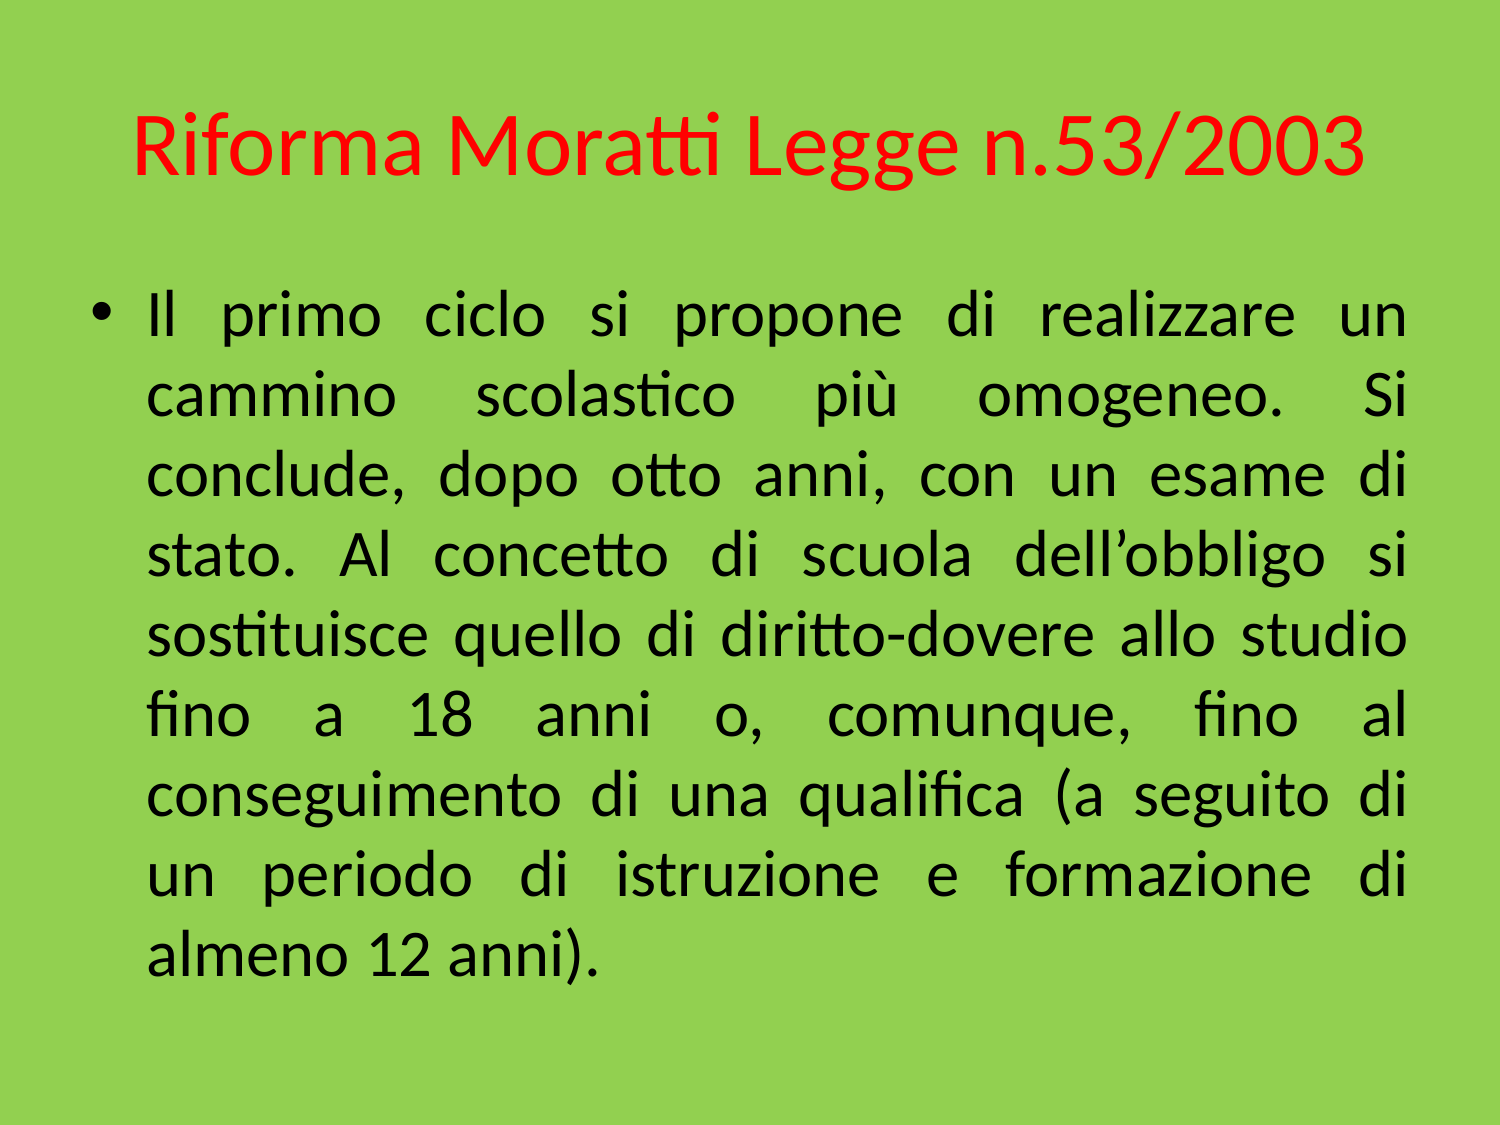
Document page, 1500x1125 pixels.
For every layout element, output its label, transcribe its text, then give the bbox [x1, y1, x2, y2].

title Riforma Moratti Legge n.53/2003 [74, 44, 1426, 233]
list Il primo ciclo si propone di realizzare un cammino scolastico più omogeneo. Si conclude, dopo otto anni, con un esame di stato. Al concetto di scuola dell’obbligo si sostituisce quello di diritto-dovere allo studio fino a 18 anni o, comunque, fino al conseguimento di una qualifica (a seguito di un periodo di istruzione e formazione di almeno 12 anni). [74, 262, 1426, 1006]
